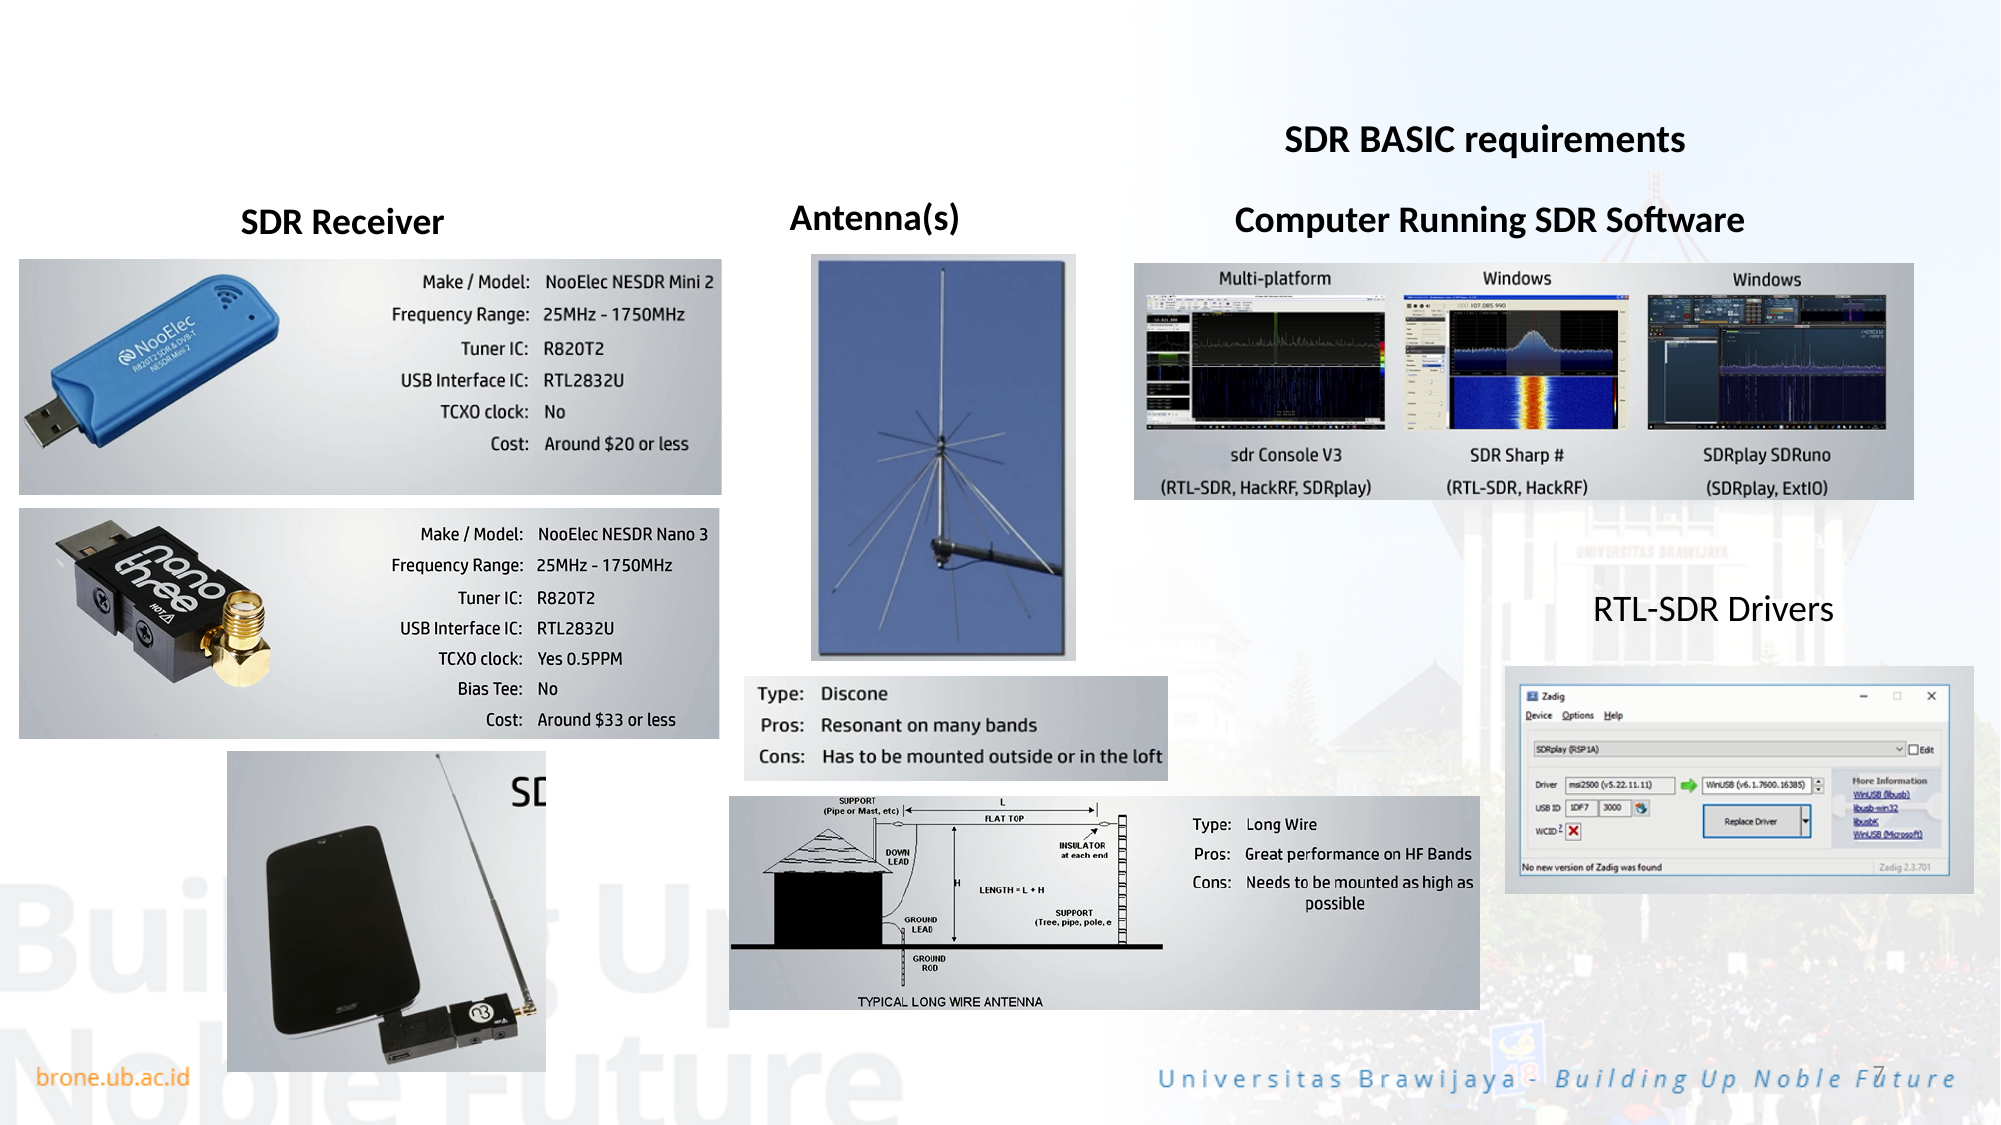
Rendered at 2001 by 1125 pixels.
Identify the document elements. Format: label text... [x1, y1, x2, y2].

text_box Computer Running SDR Software [1220, 187, 1903, 248]
text_box SDR Receiver [226, 190, 506, 250]
slide_number 7 [1433, 1042, 1900, 1103]
text_box RTL-SDR Drivers [1578, 576, 1924, 636]
picture [0, 0, 2001, 1125]
title SDR BASIC requirements [962, 105, 2000, 169]
text_box Antenna(s) [774, 185, 1019, 246]
